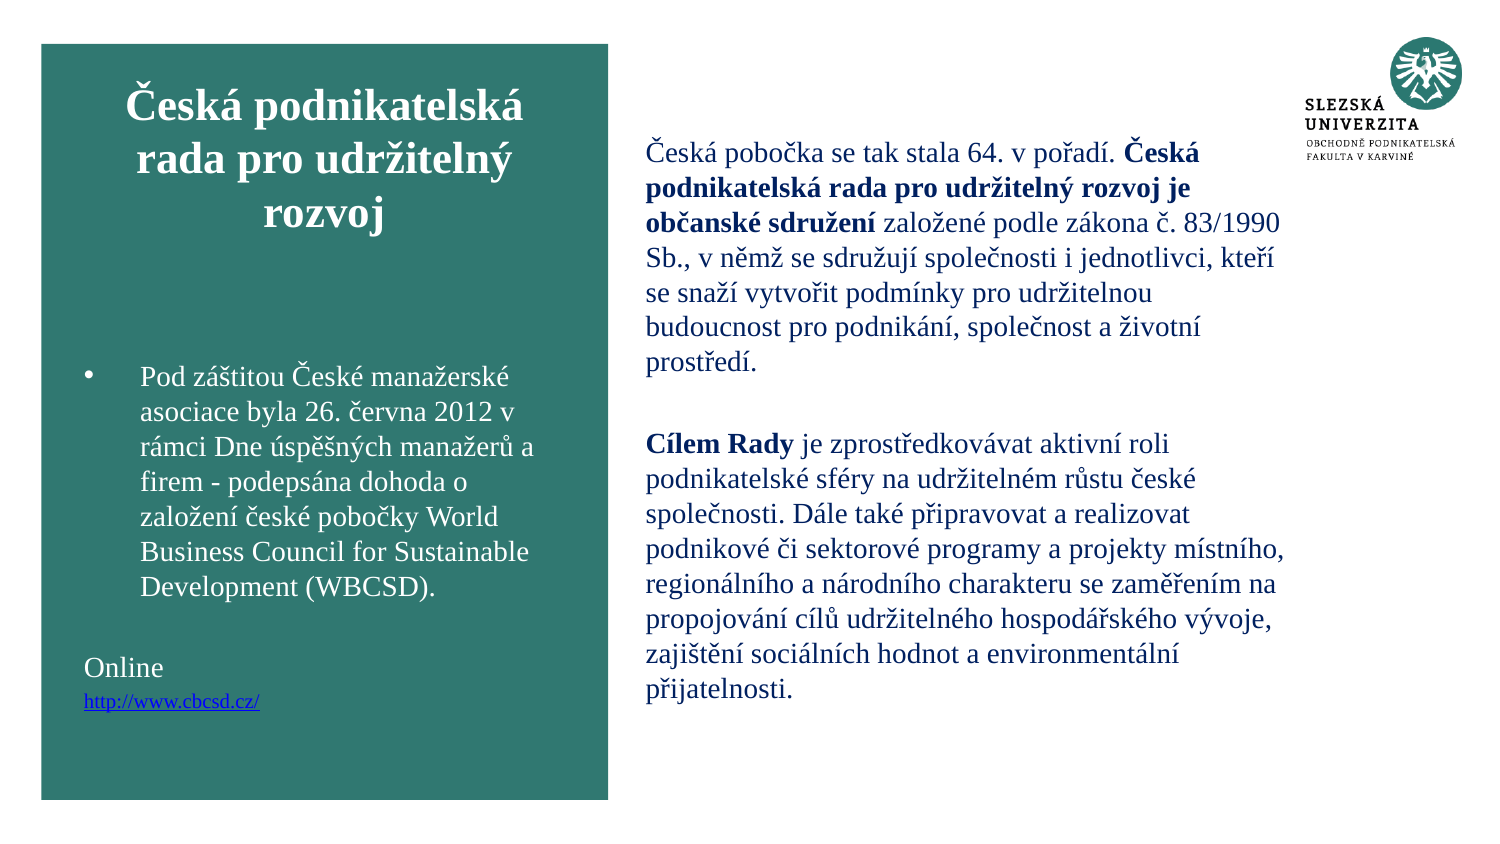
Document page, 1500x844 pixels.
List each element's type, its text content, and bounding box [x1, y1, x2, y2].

text_box Pod záštitou České manažerské asociace byla 26. června 2012 v rámci Dne úspěšných manažerů a firem - podepsána dohoda o založení české pobočky World Business Council for Sustainable Development (WBCSD). Online http://www.cbcsd.cz/ [68, 268, 565, 800]
text_box [39, 42, 610, 802]
text_box Česká pobočka se tak stala 64. v pořadí. Česká podnikatelská rada pro udržitelný rozvoj je občanské sdružení založené podle zákona č. 83/1990 Sb., v němž se sdružují společnosti i jednotlivci, kteří se snaží vytvořit podmínky pro udržitelnou budoucnost pro podnikání, společnost a životní prostředí. Cílem Rady je zprostředkovávat aktivní roli podnikatelské sféry na udržitelném růstu české společnosti. Dále také připravovat a realizovat podnikové či sektorové programy a projekty místního, regionálního a národního charakteru se zaměřením na propojování cílů udržitelného hospodářského vývoje, zajištění sociálních hodnot a environmentální přijatelnosti. [630, 43, 1306, 800]
picture [1304, 36, 1463, 160]
text_box Česká podnikatelská rada pro udržitelný rozvoj [63, 67, 586, 245]
